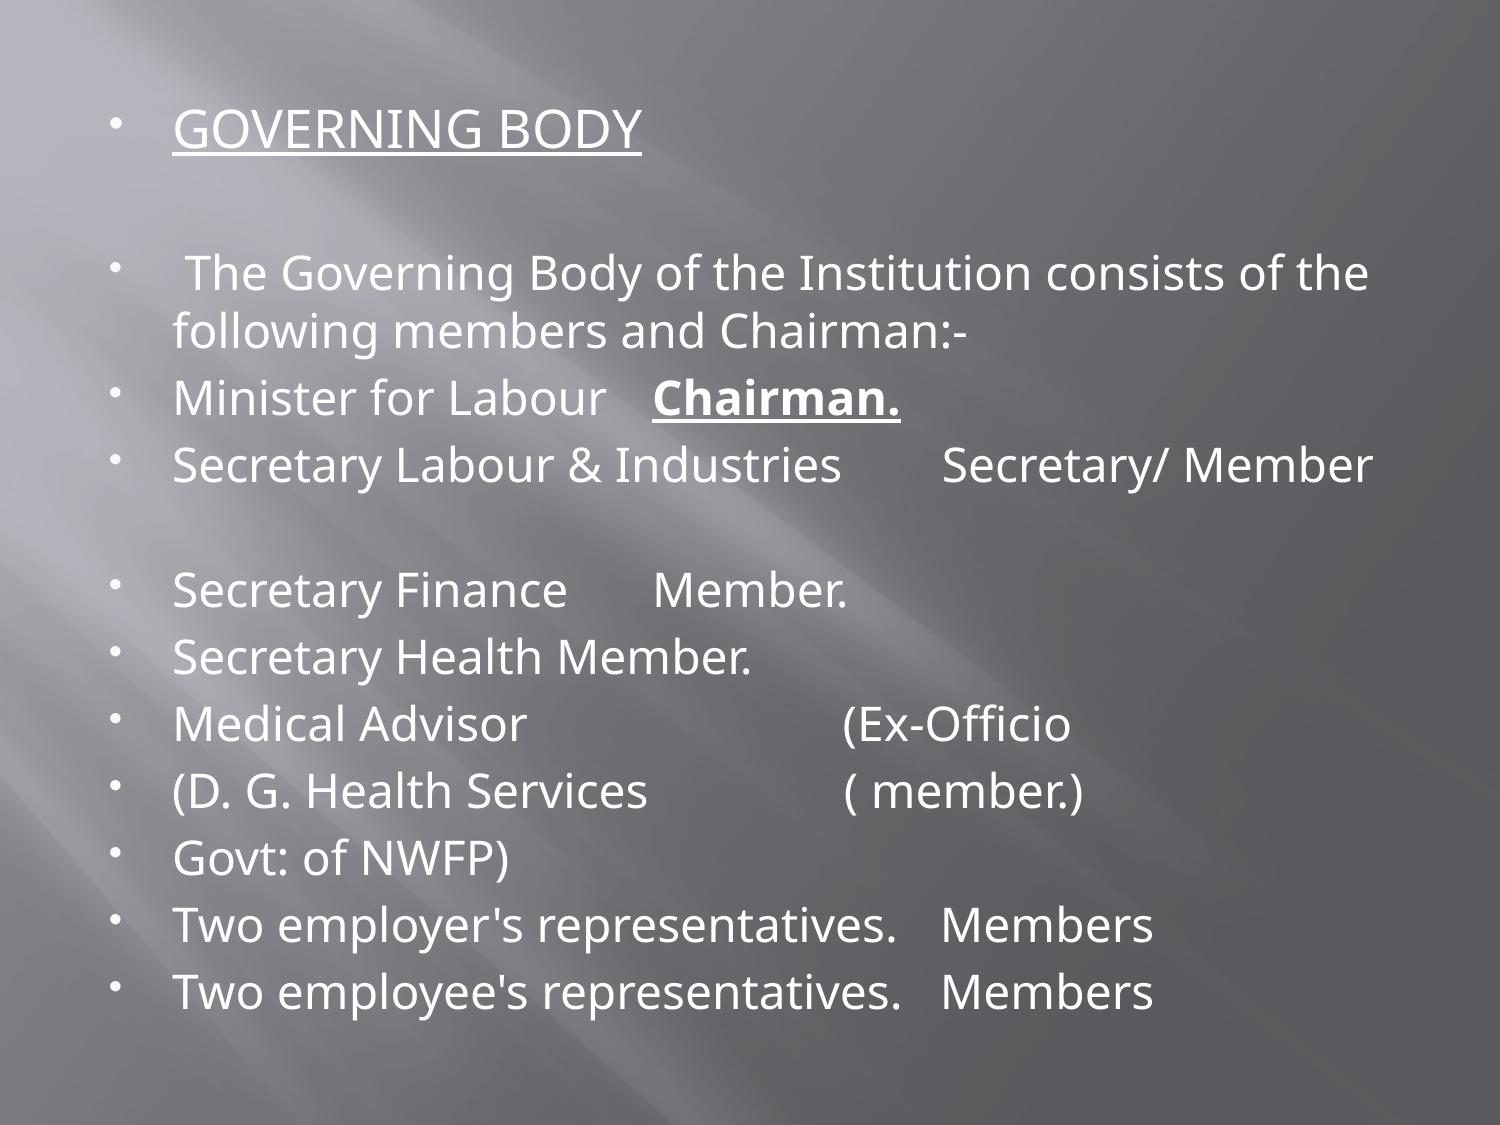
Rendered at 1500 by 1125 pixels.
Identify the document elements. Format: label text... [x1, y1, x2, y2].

list GOVERNING BODY The Governing Body of the Institution consists of the following members and Chairman:- Minister for Labour Chairman. Secretary Labour & Industries Secretary/ Member Secretary Finance Member. Secretary Health Member. Medical Advisor (Ex-Officio (D. G. Health Services ( member.) Govt: of NWFP) Two employer's representatives. Members Two employee's representatives. Members [75, 87, 1425, 1035]
